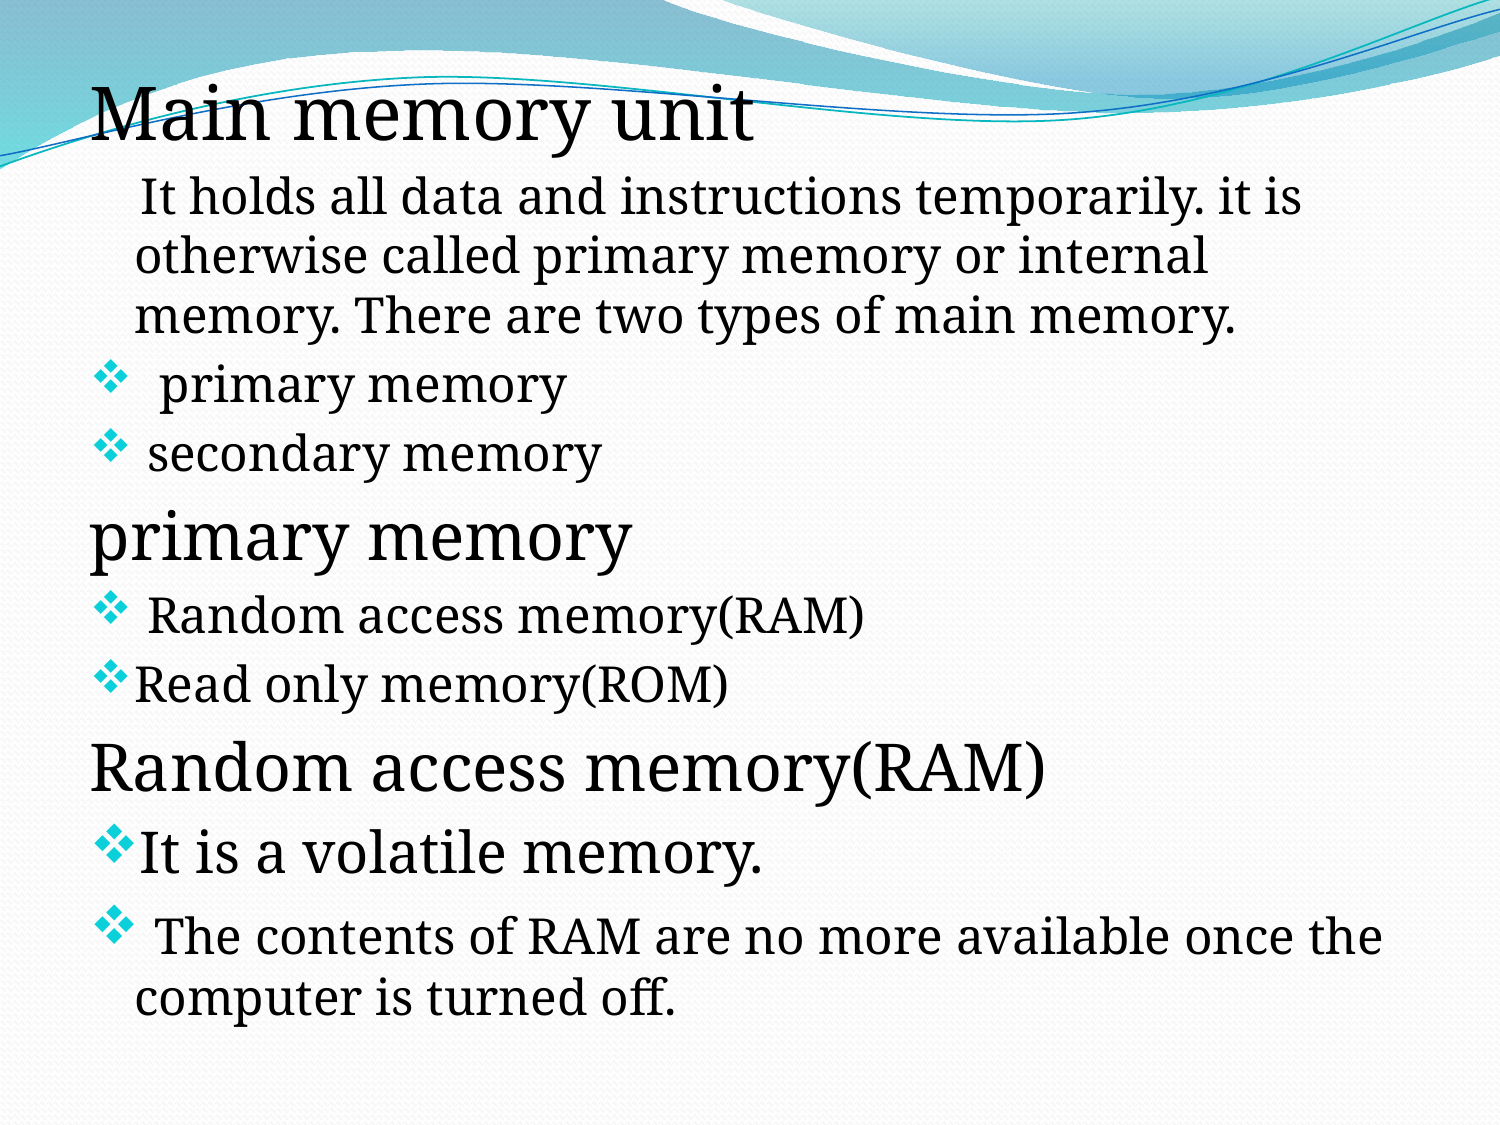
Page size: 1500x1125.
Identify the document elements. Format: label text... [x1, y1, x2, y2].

list Main memory unit It holds all data and instructions temporarily. it is otherwise called primary memory or internal memory. There are two types of main memory. primary memory secondary memory primary memory Random access memory(RAM) Read only memory(ROM) Random access memory(RAM) It is a volatile memory. The contents of RAM are no more available once the computer is turned off. [75, 58, 1425, 1038]
